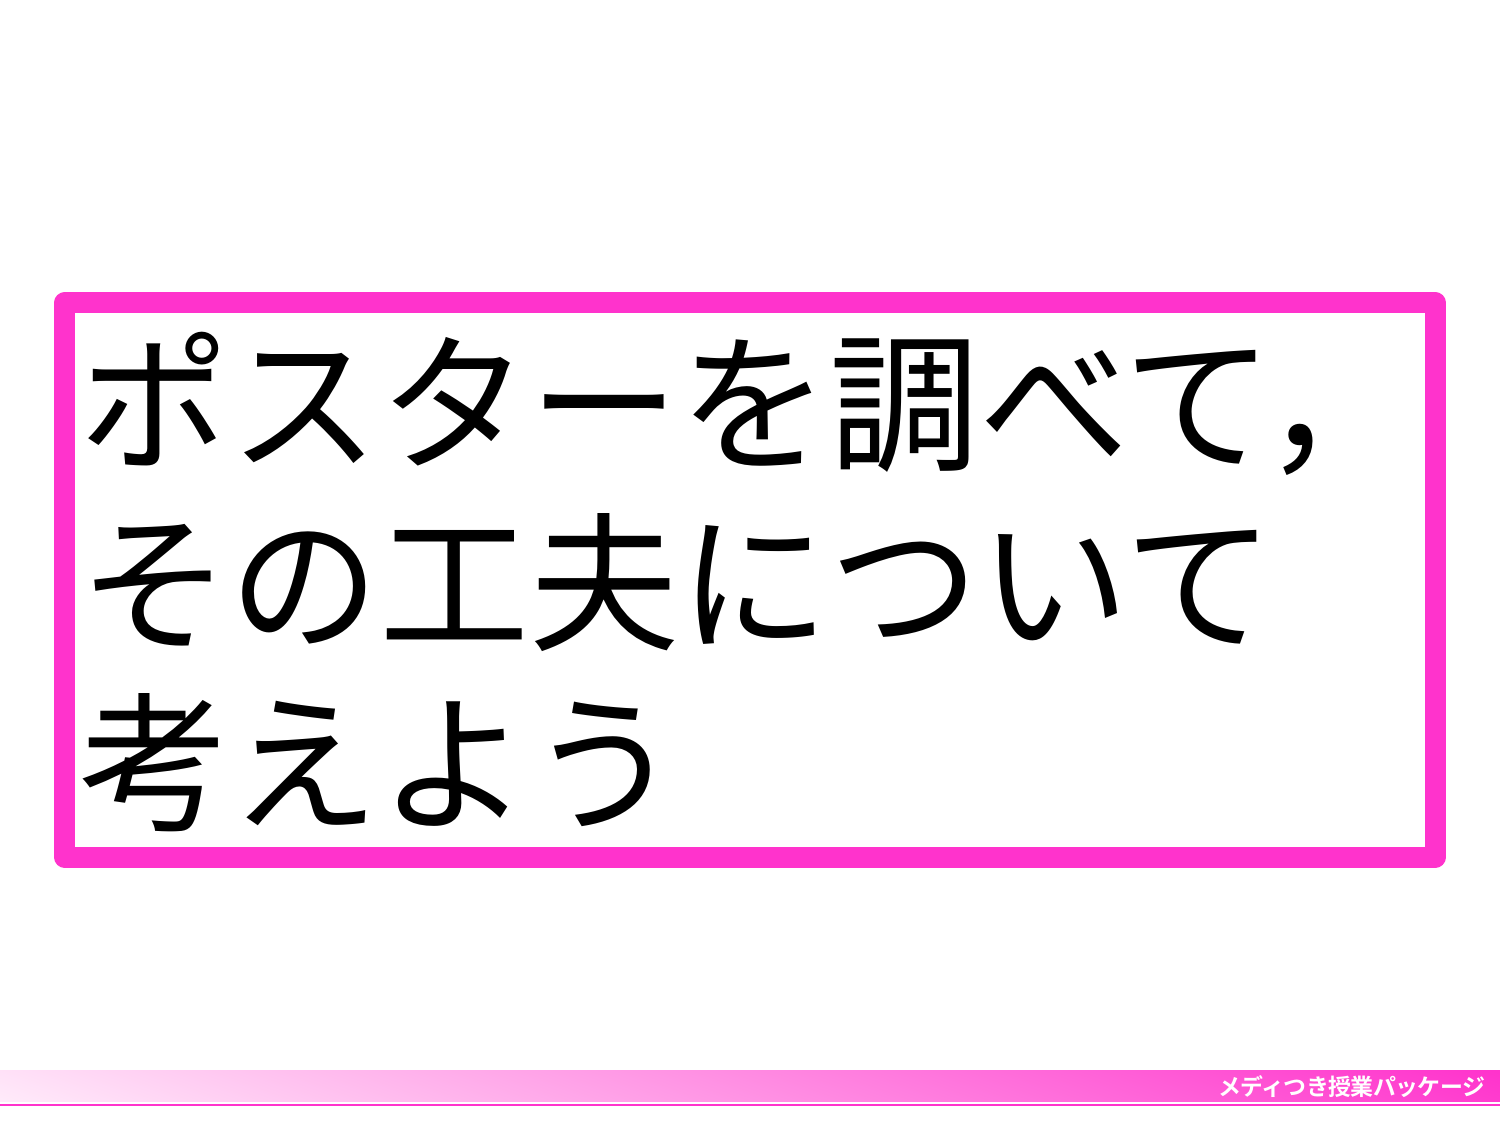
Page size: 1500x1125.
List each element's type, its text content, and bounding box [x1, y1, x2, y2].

text_box ポスターを調べて，その工夫について考えよう [64, 302, 1436, 858]
